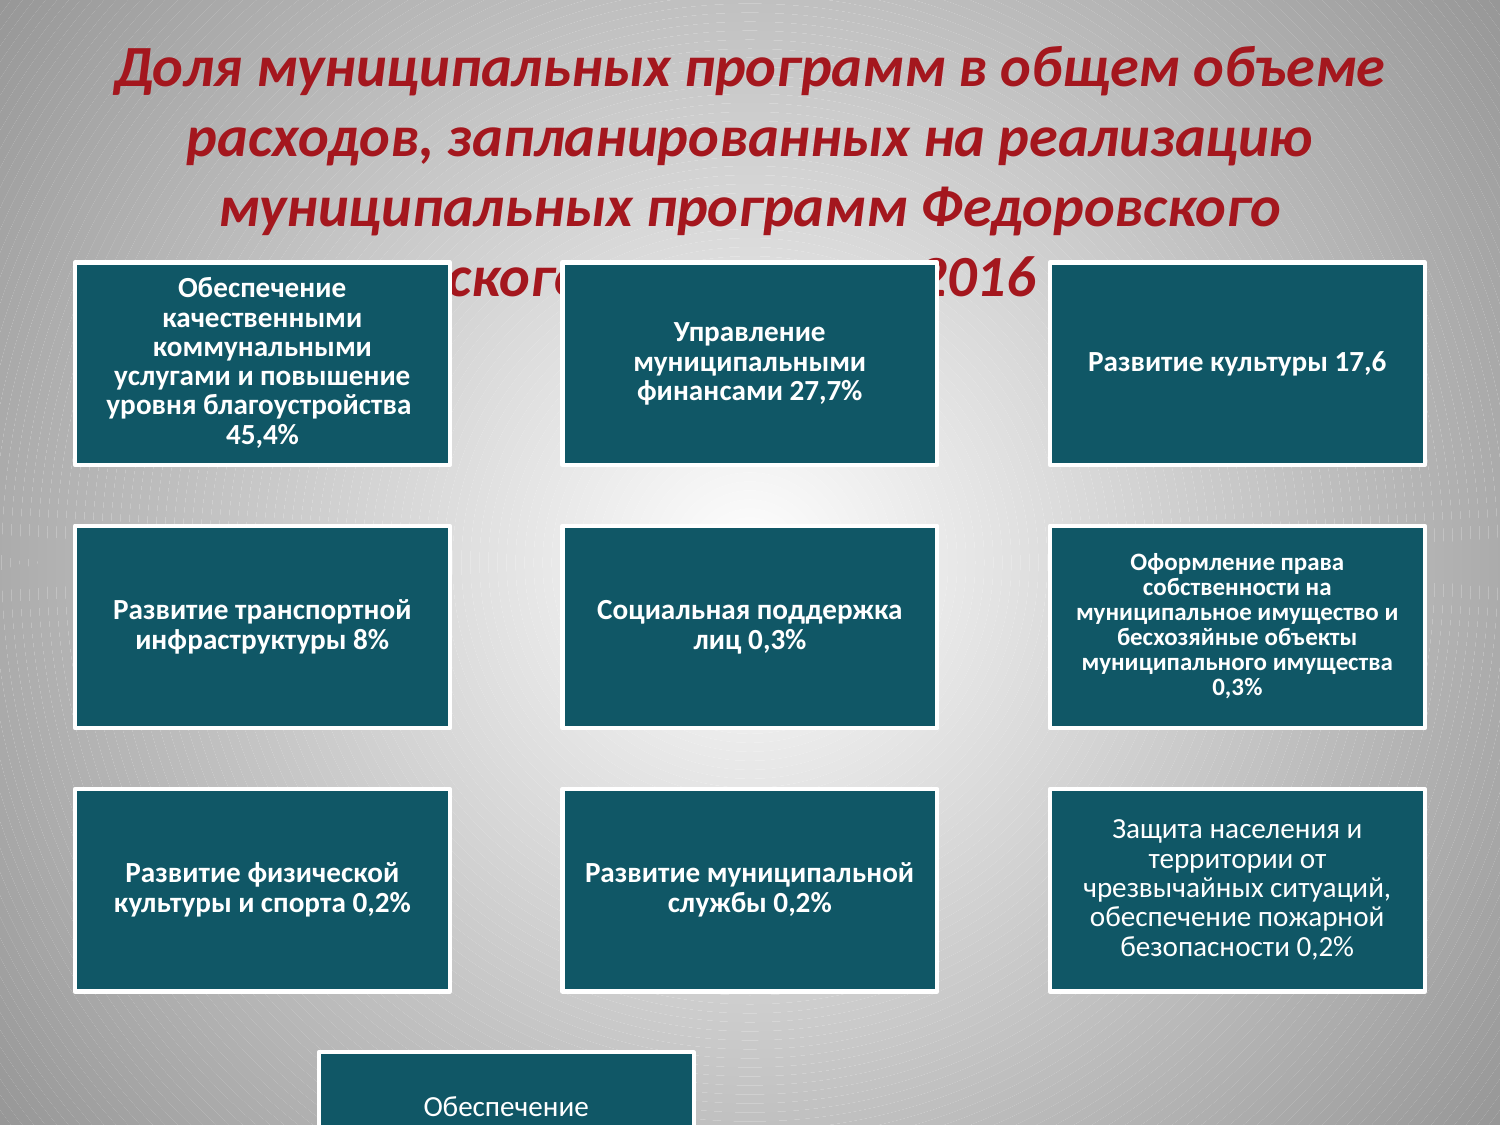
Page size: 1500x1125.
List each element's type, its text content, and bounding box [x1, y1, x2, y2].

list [74, 262, 1426, 1006]
title Доля муниципальных программ в общем объеме расходов, запланированных на реализацию муниципальных программ Федоровского сельского поселения в 2016 году [75, 45, 1425, 260]
